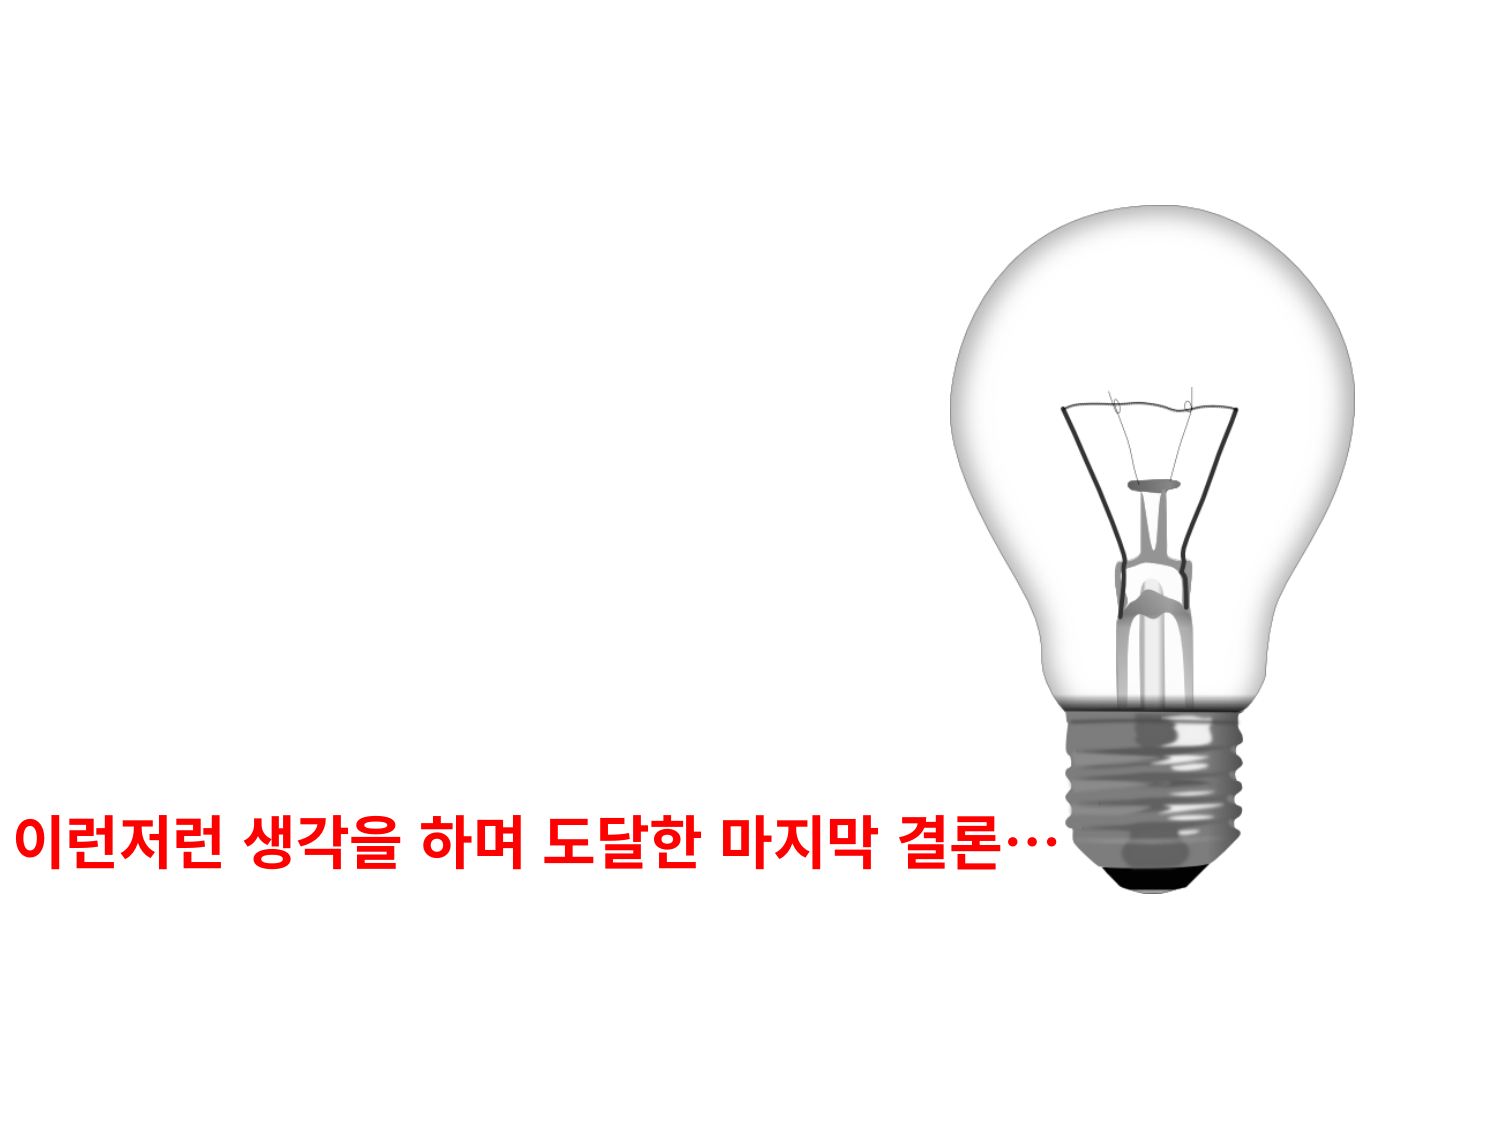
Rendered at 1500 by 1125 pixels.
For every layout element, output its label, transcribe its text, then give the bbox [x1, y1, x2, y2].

picture [950, 205, 1355, 894]
text_box 이런저런 생각을 하며 도달한 마지막 결론… [0, 798, 945, 884]
